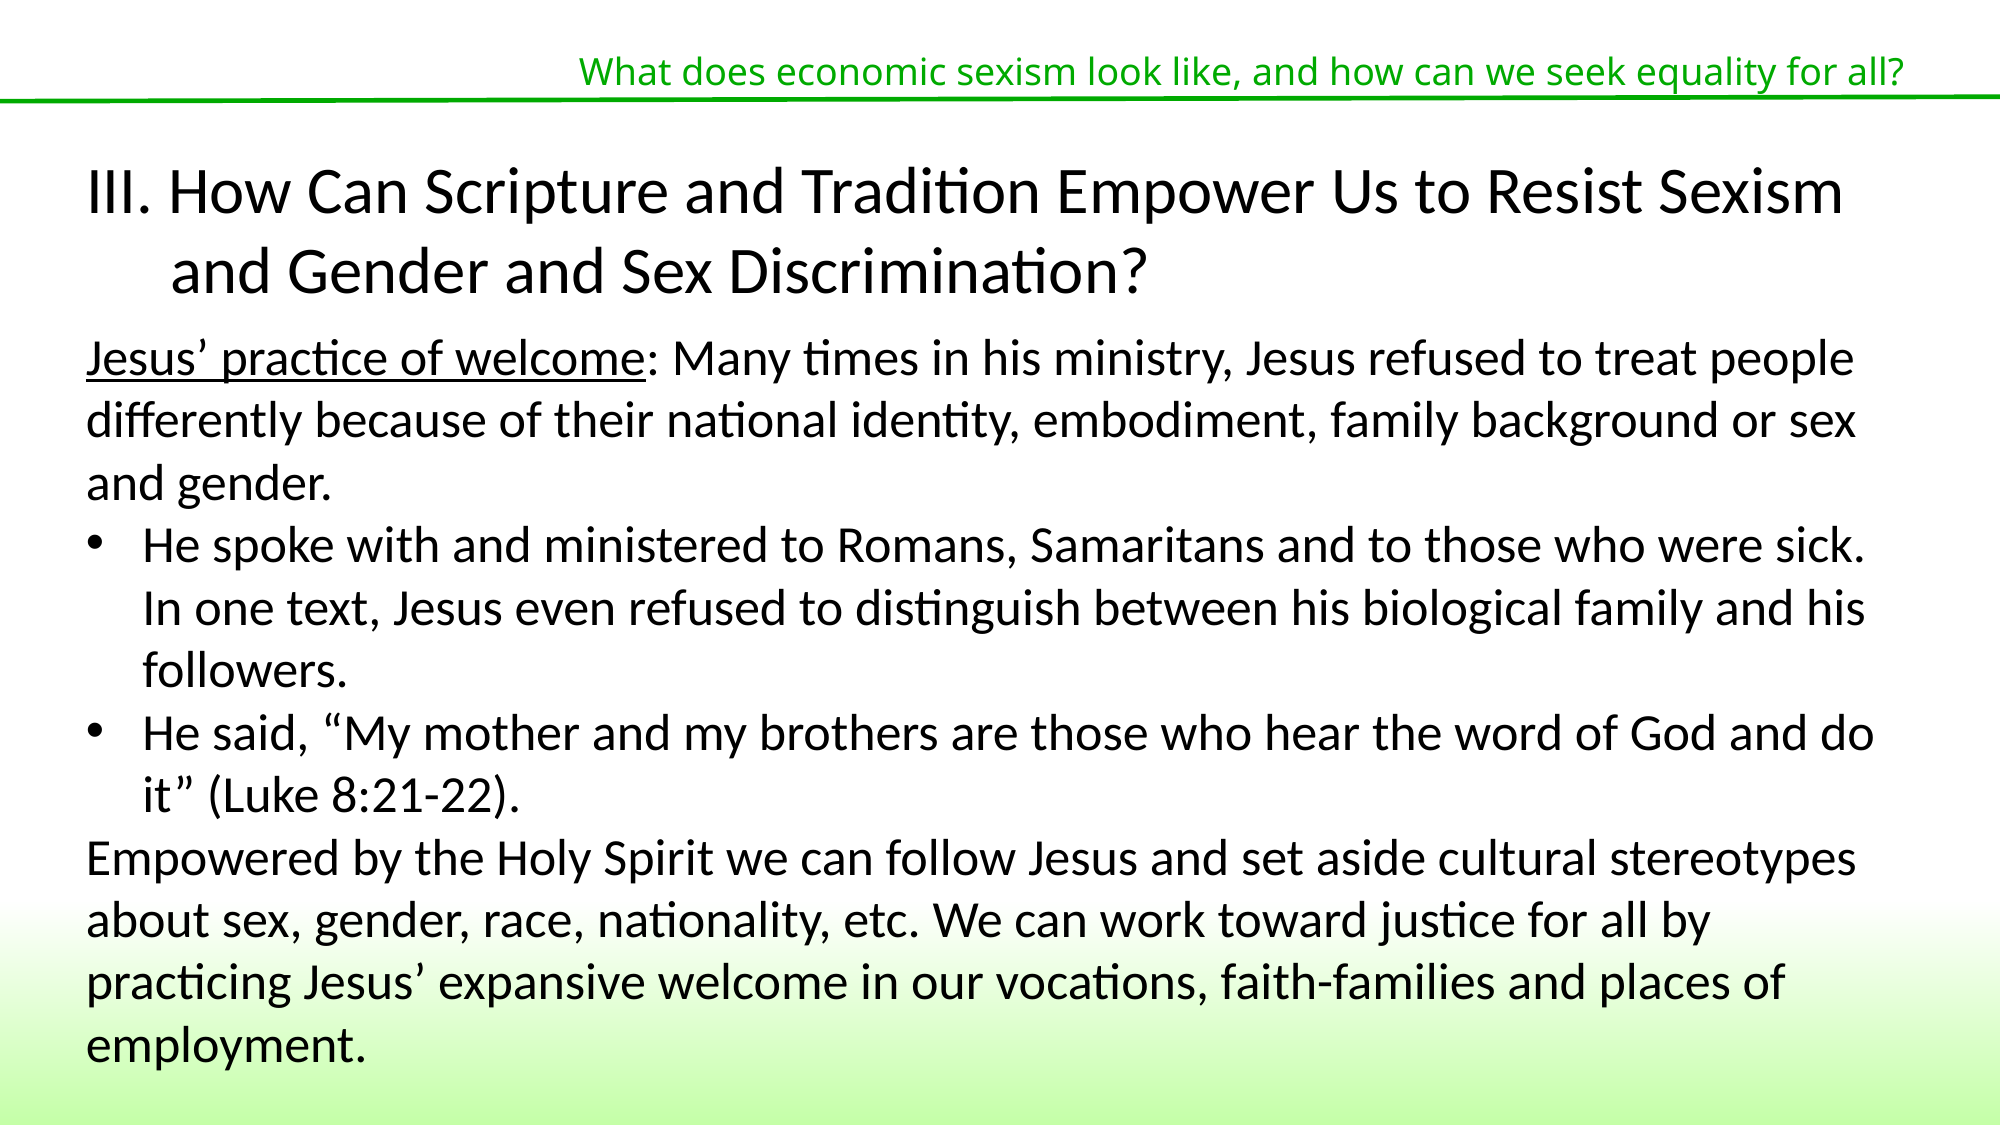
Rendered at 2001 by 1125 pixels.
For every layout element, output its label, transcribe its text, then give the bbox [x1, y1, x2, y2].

text_box What does economic sexism look like, and how can we seek equality for all? [564, 40, 2000, 96]
text_box III. How Can Scripture and Tradition Empower Us to Resist Sexism and Gender and Sex Discrimination? [71, 139, 1930, 314]
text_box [0, 96, 2000, 102]
text_box Jesus’ practice of welcome: Many times in his ministry, Jesus refused to treat people differently because of their national identity, embodiment, family background or sex and gender. He spoke with and ministered to Romans, Samaritans and to those who were sick. In one text, Jesus even refused to distinguish between his biological family and his followers. He said, “My mother and my brothers are those who hear the word of God and do it” (Luke 8:21-22). Empowered by the Holy Spirit we can follow Jesus and set aside cultural stereotypes about sex, gender, race, nationality, etc. We can work toward justice for all by practicing Jesus’ expansive welcome in our vocations, faith-families and places of employment. [71, 315, 1929, 1081]
